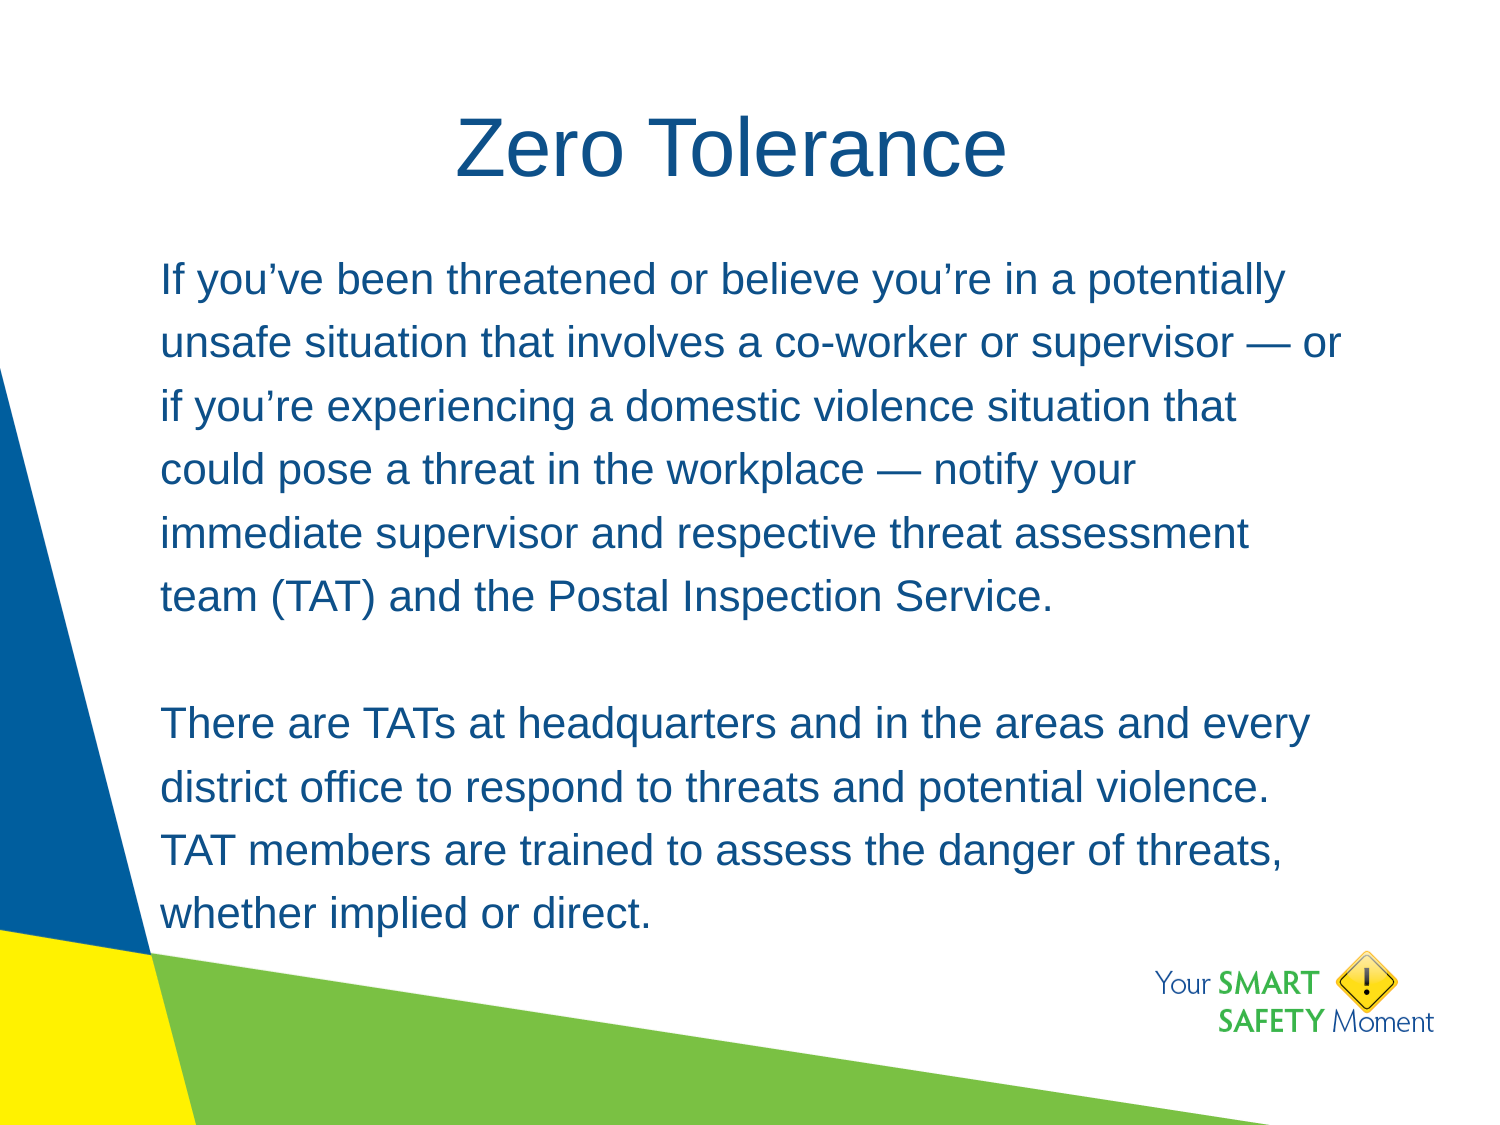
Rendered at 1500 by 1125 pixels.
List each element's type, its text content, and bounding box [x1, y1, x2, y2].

title Zero Tolerance [18, 85, 1445, 201]
picture [0, 0, 1500, 1125]
list If you’ve been threatened or believe you’re in a potentially unsafe situation that involves a co-worker or supervisor — or if you’re experiencing a domestic violence situation that could pose a threat in the workplace — notify your immediate supervisor and respective threat assessment team (TAT) and the Postal Inspection Service. There are TATs at headquarters and in the areas and every district office to respond to threats and potential violence. TAT members are trained to assess the danger of threats, whether implied or direct. [145, 173, 1363, 957]
